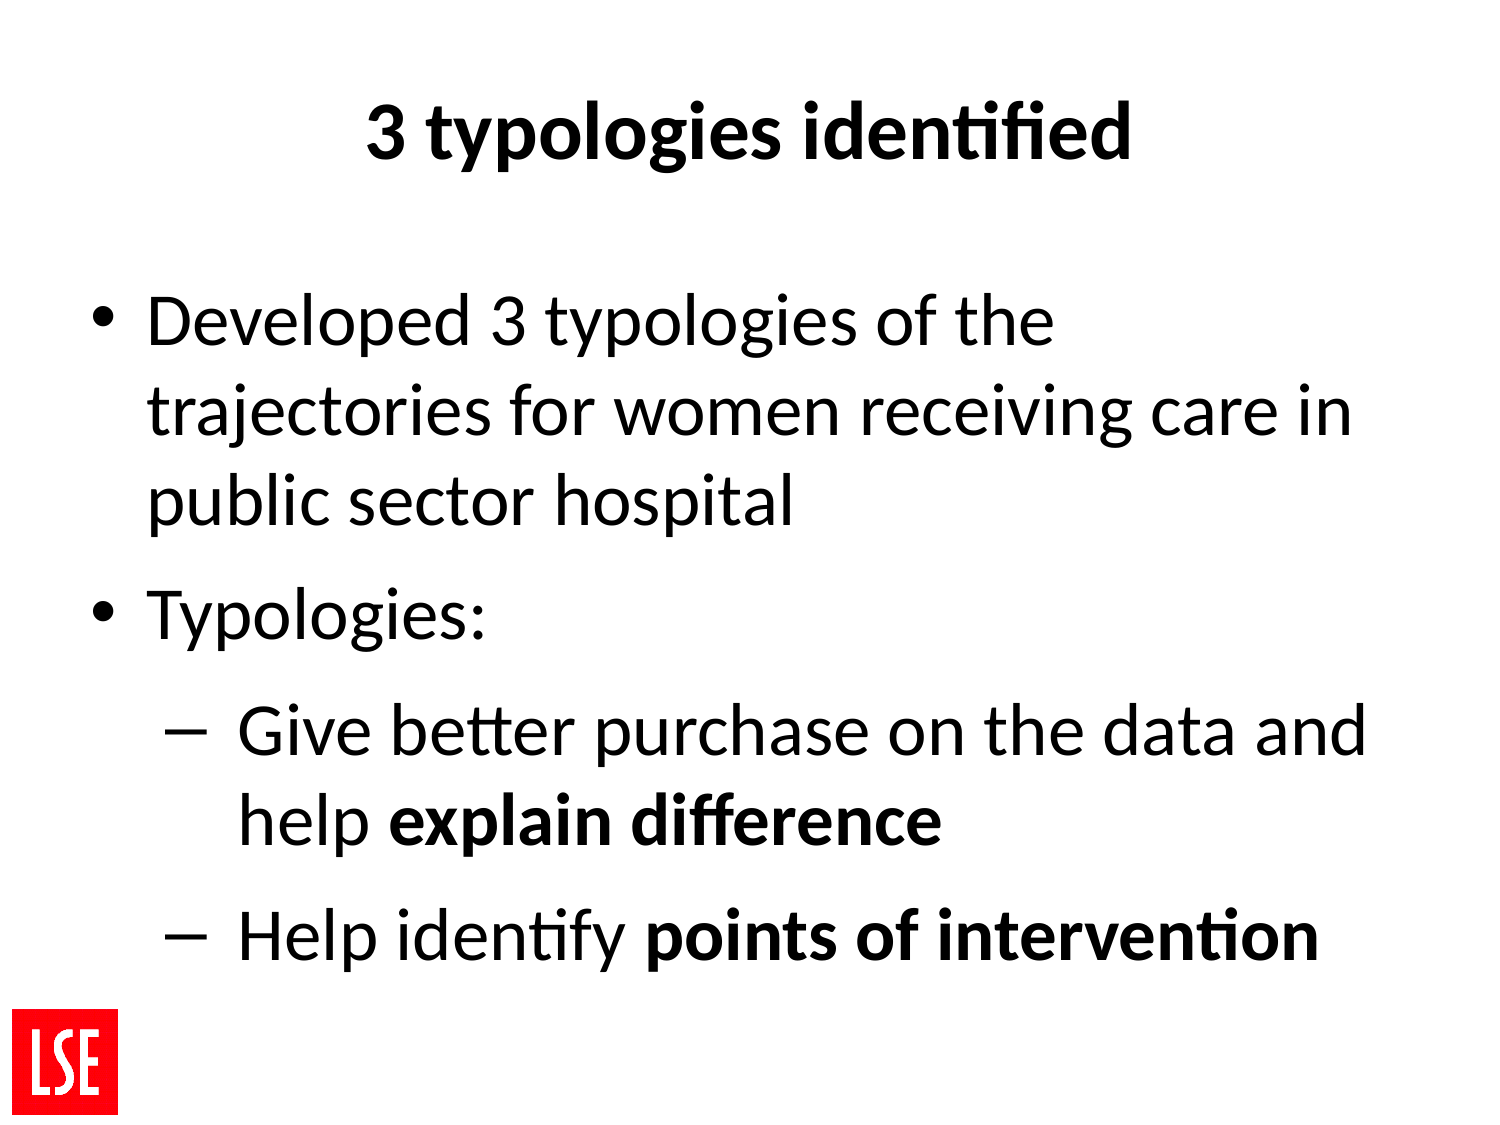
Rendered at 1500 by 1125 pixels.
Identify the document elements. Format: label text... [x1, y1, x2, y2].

list Developed 3 typologies of the trajectories for women receiving care in public sector hospital Typologies: Give better purchase on the data and help explain difference Help identify points of intervention [74, 262, 1426, 1006]
text_box 3 typologies identified [74, 32, 1425, 220]
picture [11, 1008, 119, 1115]
